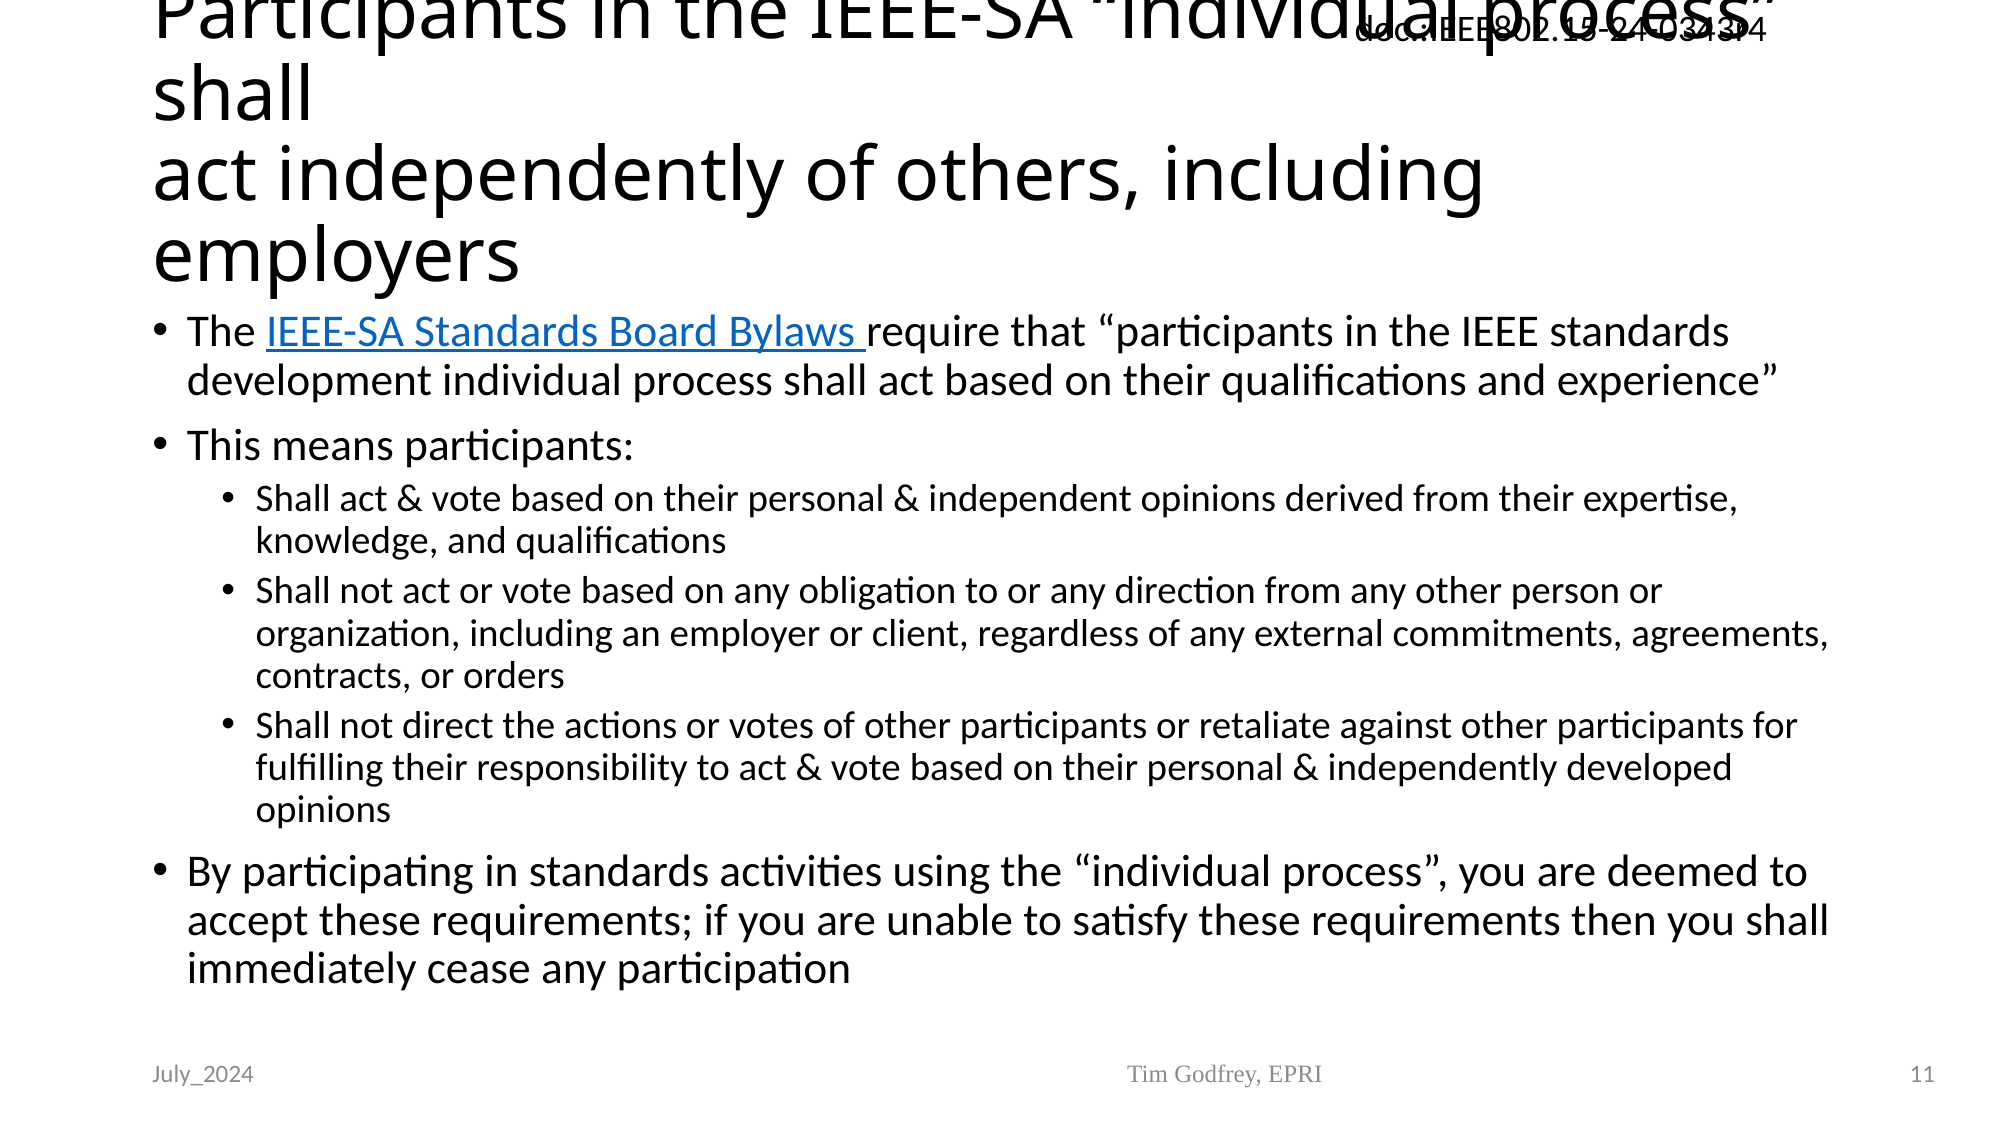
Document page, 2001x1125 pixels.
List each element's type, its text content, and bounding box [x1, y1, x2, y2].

slide_number 11 [1462, 1042, 1950, 1103]
footer Tim Godfrey, EPRI [662, 1042, 1338, 1103]
title Participants in the IEEE-SA “individual process” shall act independently of others, including employers [137, 59, 1863, 213]
list The IEEE-SA Standards Board Bylaws require that “participants in the IEEE standards development individual process shall act based on their qualifications and experience” This means participants: Shall act & vote based on their personal & independent opinions derived from their expertise, knowledge, and qualifications Shall not act or vote based on any obligation to or any direction from any other person or organization, including an employer or client, regardless of any external commitments, agreements, contracts, or orders Shall not direct the actions or votes of other participants or retaliate against other participants for fulfilling their responsibility to act & vote based on their personal & independently developed opinions By participating in standards activities using the “individual process”, you are deemed to accept these requirements; if you are unable to satisfy these requirements then you shall immediately cease any participation [137, 299, 1863, 1014]
slide_number July_2024 [137, 1042, 588, 1103]
